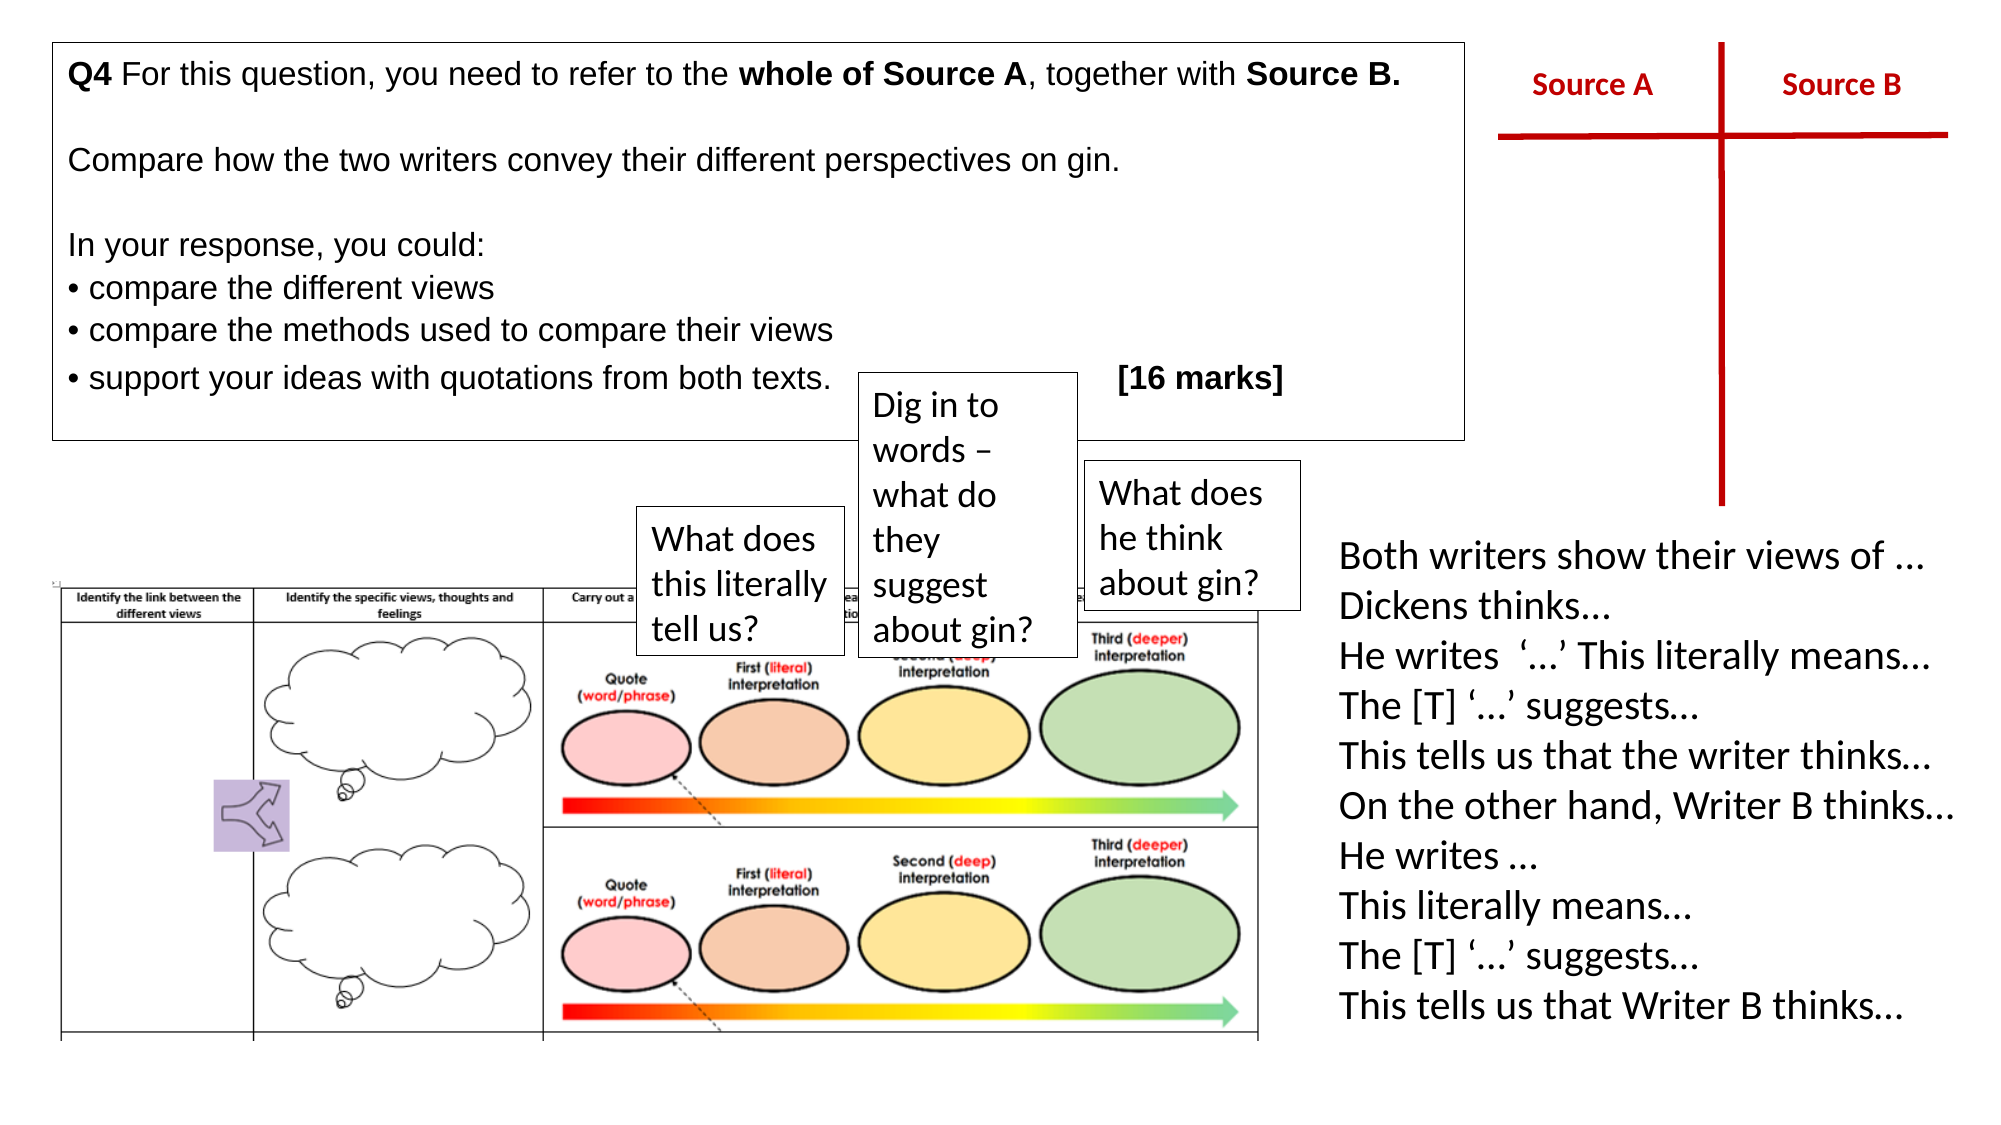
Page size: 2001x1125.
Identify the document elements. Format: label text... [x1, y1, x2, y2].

text_box Dig in to words – what do they suggest about gin? [858, 372, 1078, 581]
picture [52, 581, 1262, 1041]
text_box What does he think about gin? [1084, 460, 1301, 611]
text_box Source A [1517, 55, 1697, 110]
text_box Q4 For this question, you need to refer to the whole of Source A, together with Source B. Compare how the two writers convey their different perspectives on gin. In your response, you could: • compare the different views • compare the methods used to compare their views • support your ideas with quotations from both texts. [16 marks] [52, 42, 1465, 441]
text_box What does this literally tell us? [636, 506, 845, 581]
text_box Both writers show their views of ... Dickens thinks... He writes ‘…’ This literally means… The [T] ‘…’ suggests… This tells us that the writer thinks… On the other hand, Writer B thinks… He writes … This literally means… The [T] ‘…’ suggests… This tells us that Writer B thinks… [1324, 520, 2000, 1036]
text_box Source B [1767, 55, 1933, 110]
